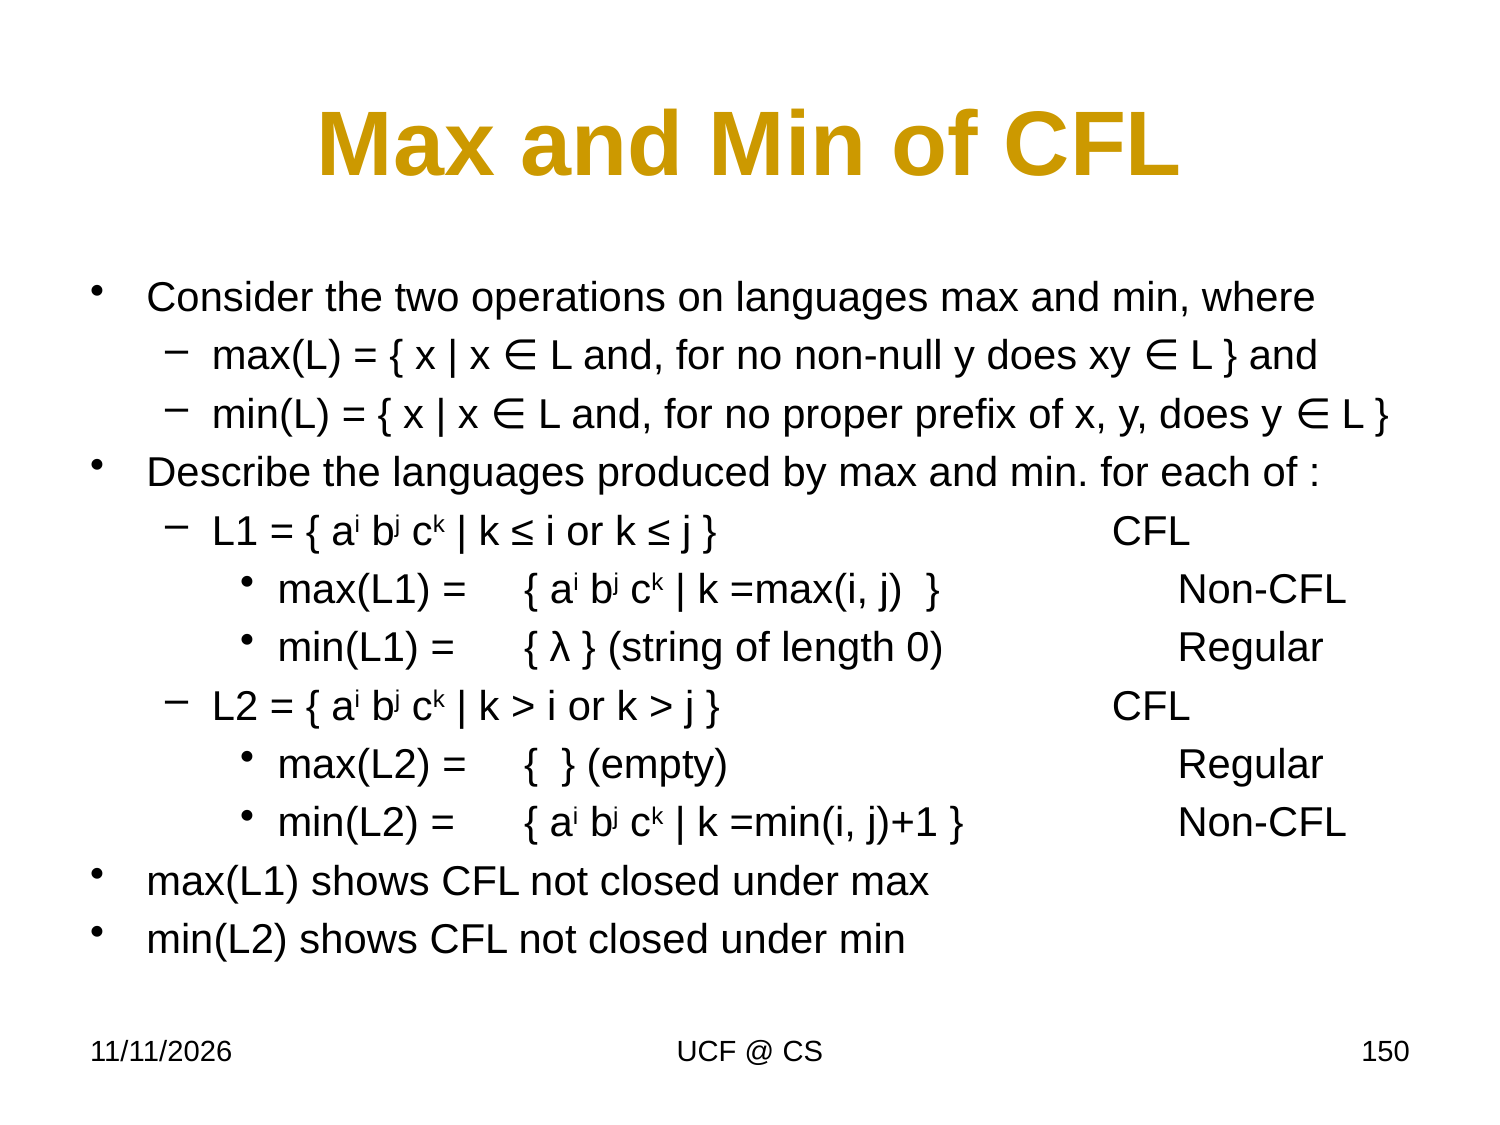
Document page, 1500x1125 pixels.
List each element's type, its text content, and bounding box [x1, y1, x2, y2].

title Max and Min of CFL [75, 45, 1425, 233]
footer UCF @ CS [512, 1024, 988, 1103]
slide_number 150 [1074, 1024, 1426, 1103]
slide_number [74, 1024, 426, 1103]
list Consider the two operations on languages max and min, where max(L) = { x | x ∈ L and, for no non-null y does xy ∈ L } and min(L) = { x | x ∈ L and, for no proper prefix of x, y, does y ∈ L } Describe the languages produced by max and min. for each of : L1 = { ai bj ck | k ≤ i or k ≤ j } CFL max(L1) = { ai bj ck | k =max(i, j) } Non-CFL min(L1) = { λ } (string of length 0) Regular L2 = { ai bj ck | k > i or k > j } CFL max(L2) = { } (empty) Regular min(L2) = { ai bj ck | k =min(i, j)+1 } Non-CFL max(L1) shows CFL not closed under max min(L2) shows CFL not closed under min [75, 262, 1425, 1005]
